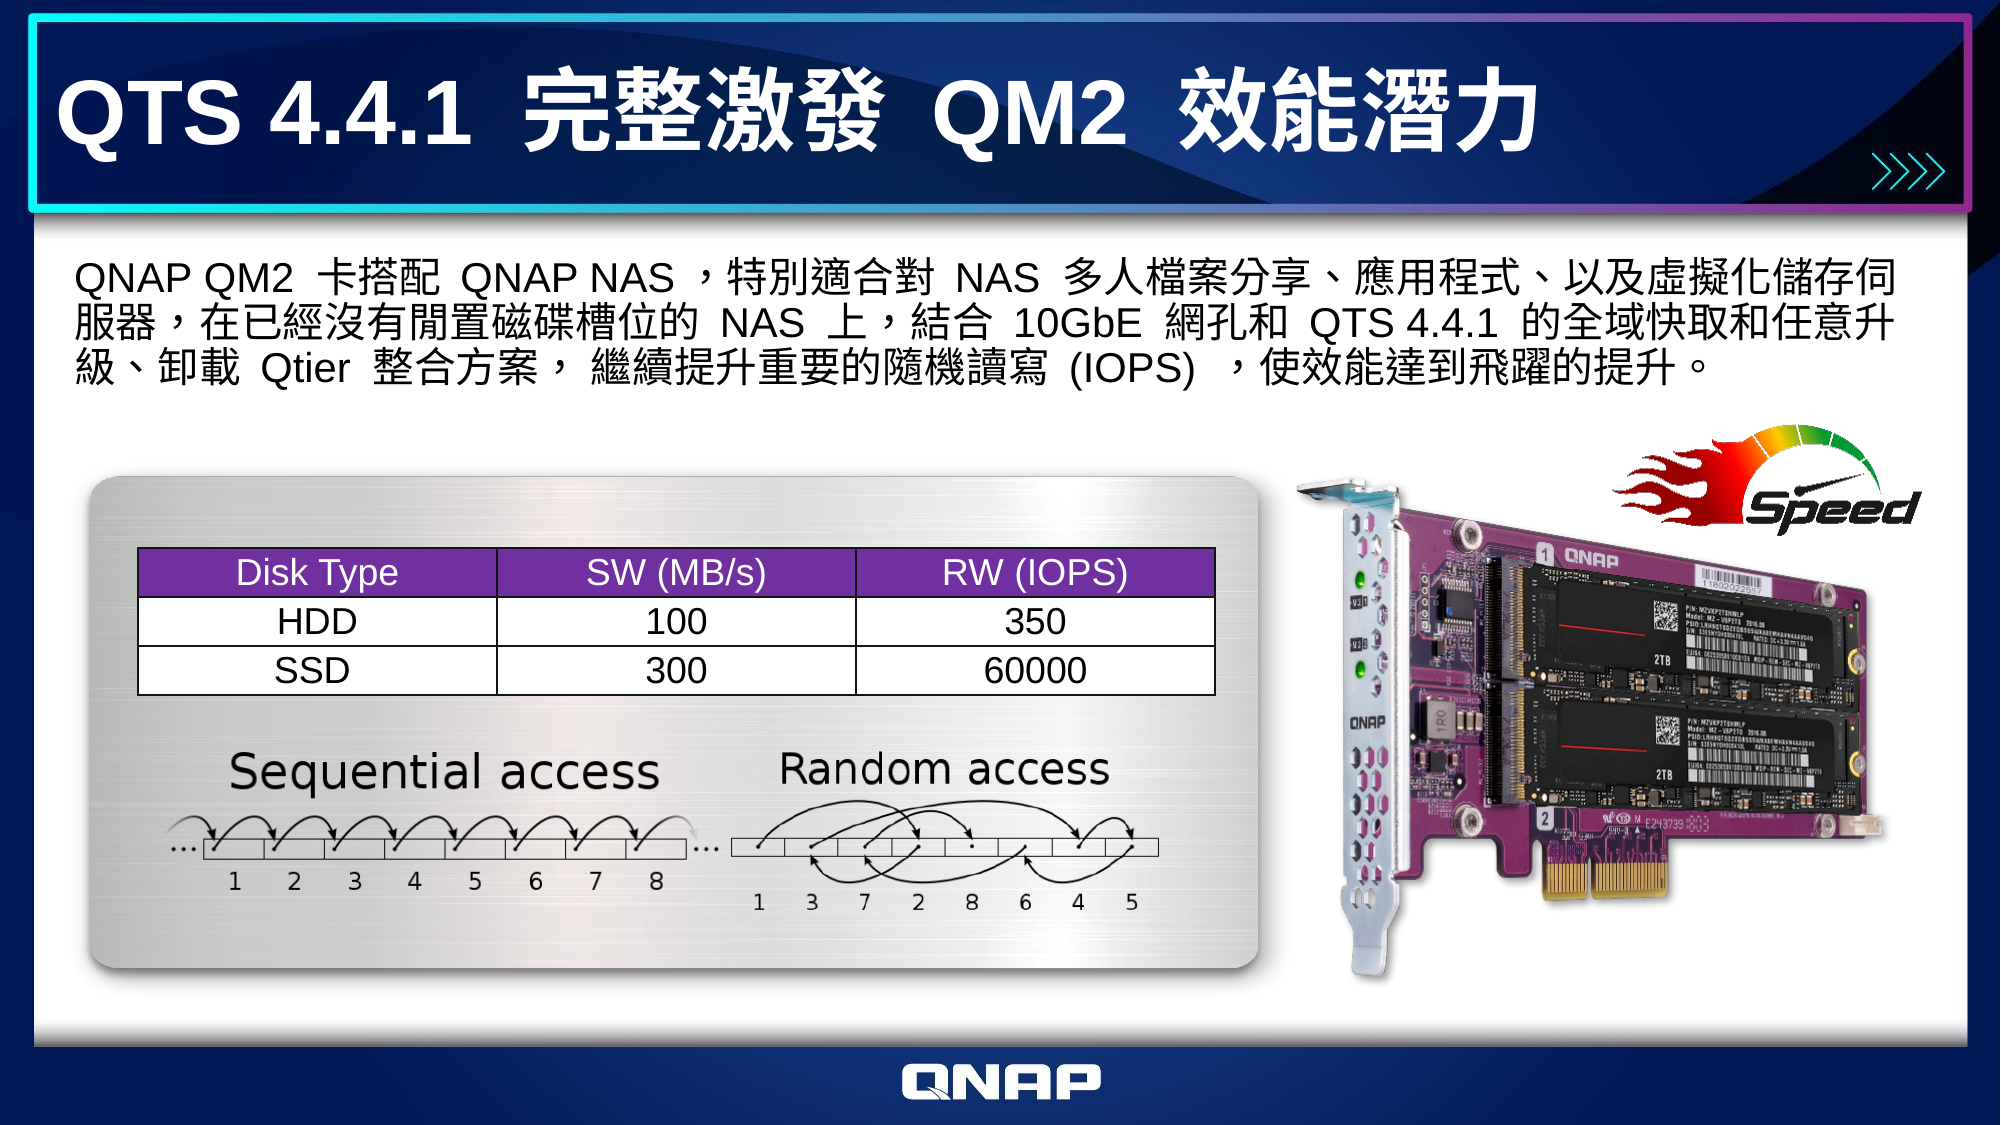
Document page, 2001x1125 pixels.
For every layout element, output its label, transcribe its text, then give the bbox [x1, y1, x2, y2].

text_box [193, 208, 1375, 327]
list QNAP QM2 卡搭配 QNAP NAS，特別適合對 NAS 多人檔案分享、應用程式、以及虛擬化儲存伺服器，在已經沒有閒置磁碟槽位的 NAS 上，結合 10GbE 網孔和 QTS 4.4.1 的全域快取和任意升級、卸載 Qtier 整合方案， 繼續提升重要的隨機讀寫 (IOPS) ，使效能達到飛躍的提升。 [59, 248, 1919, 541]
picture [0, 0, 2000, 1125]
title QTS 4.4.1 完整激發 QM2 效能潛力 [40, 22, 1964, 208]
